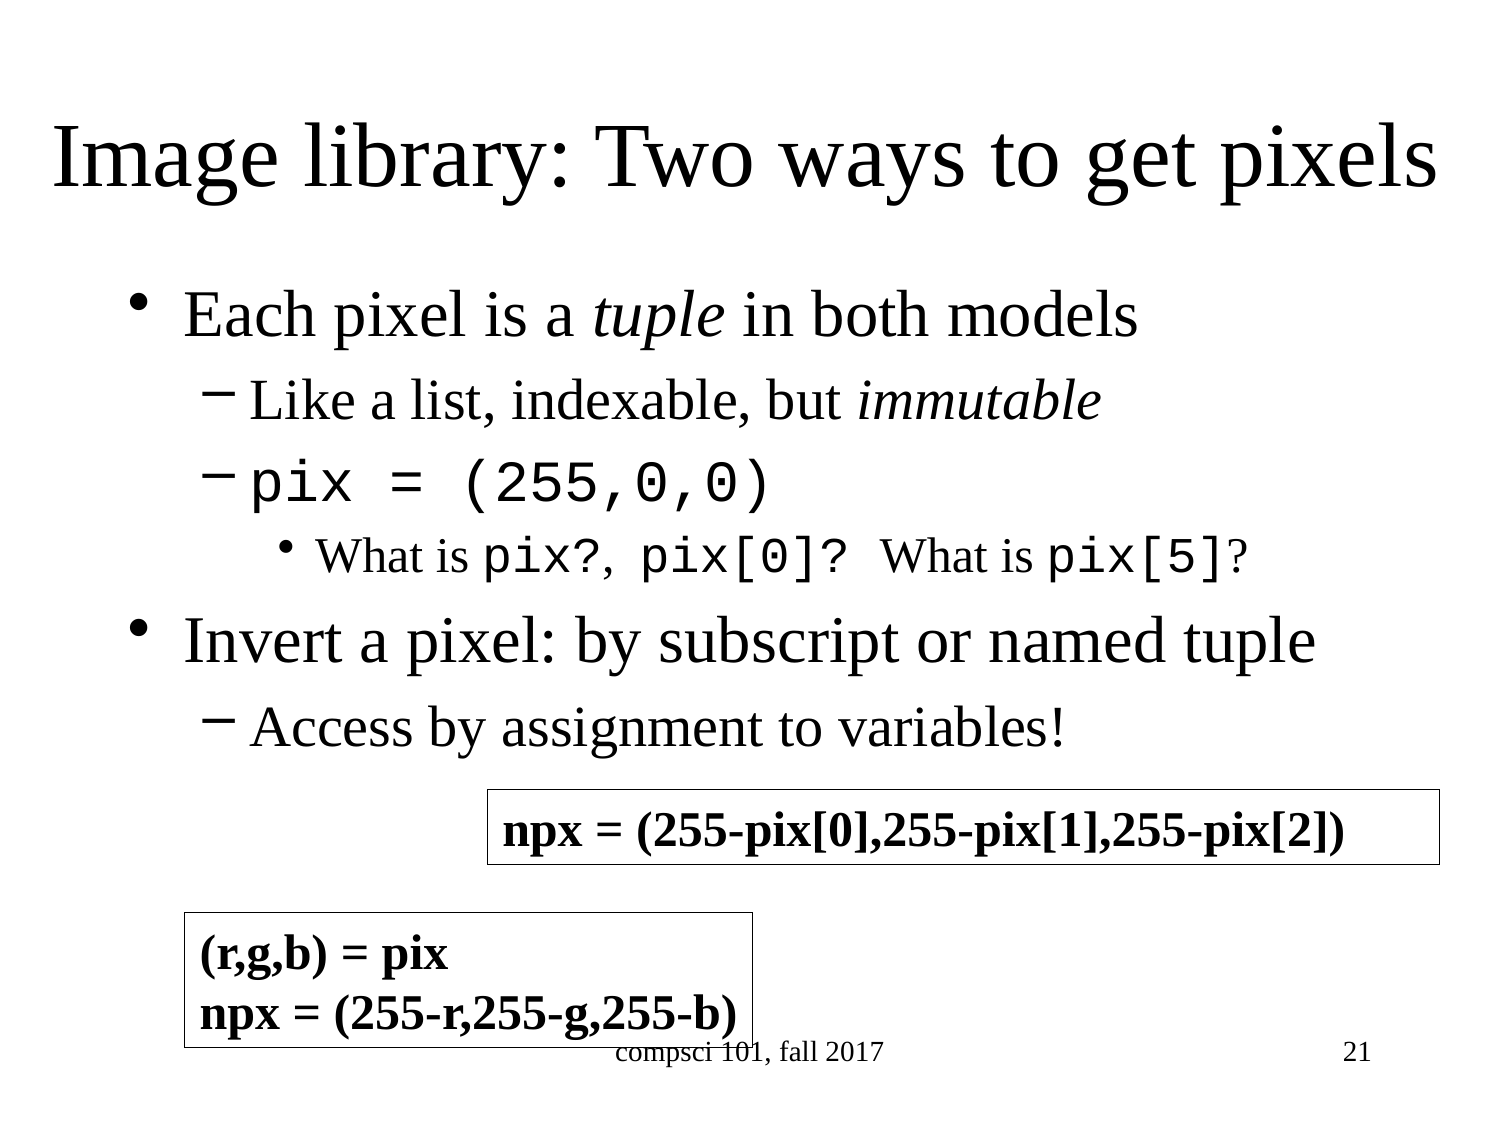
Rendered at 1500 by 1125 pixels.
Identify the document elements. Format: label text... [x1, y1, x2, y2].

slide_number 21 [1074, 1024, 1388, 1101]
text_box (r,g,b) = pix npx = (255-r,255-g,255-b) [184, 912, 753, 1048]
title Image library: Two ways to get pixels [27, 55, 1465, 244]
list Each pixel is a tuple in both models Like a list, indexable, but immutable pix = (255,0,0) What is pix?, pix[0]? What is pix[5]? Invert a pixel: by subscript or named tuple Access by assignment to variables! [112, 261, 1388, 937]
footer compsci 101, fall 2017 [512, 1024, 988, 1101]
text_box npx = (255-pix[0],255-pix[1],255-pix[2]) [487, 789, 1440, 865]
